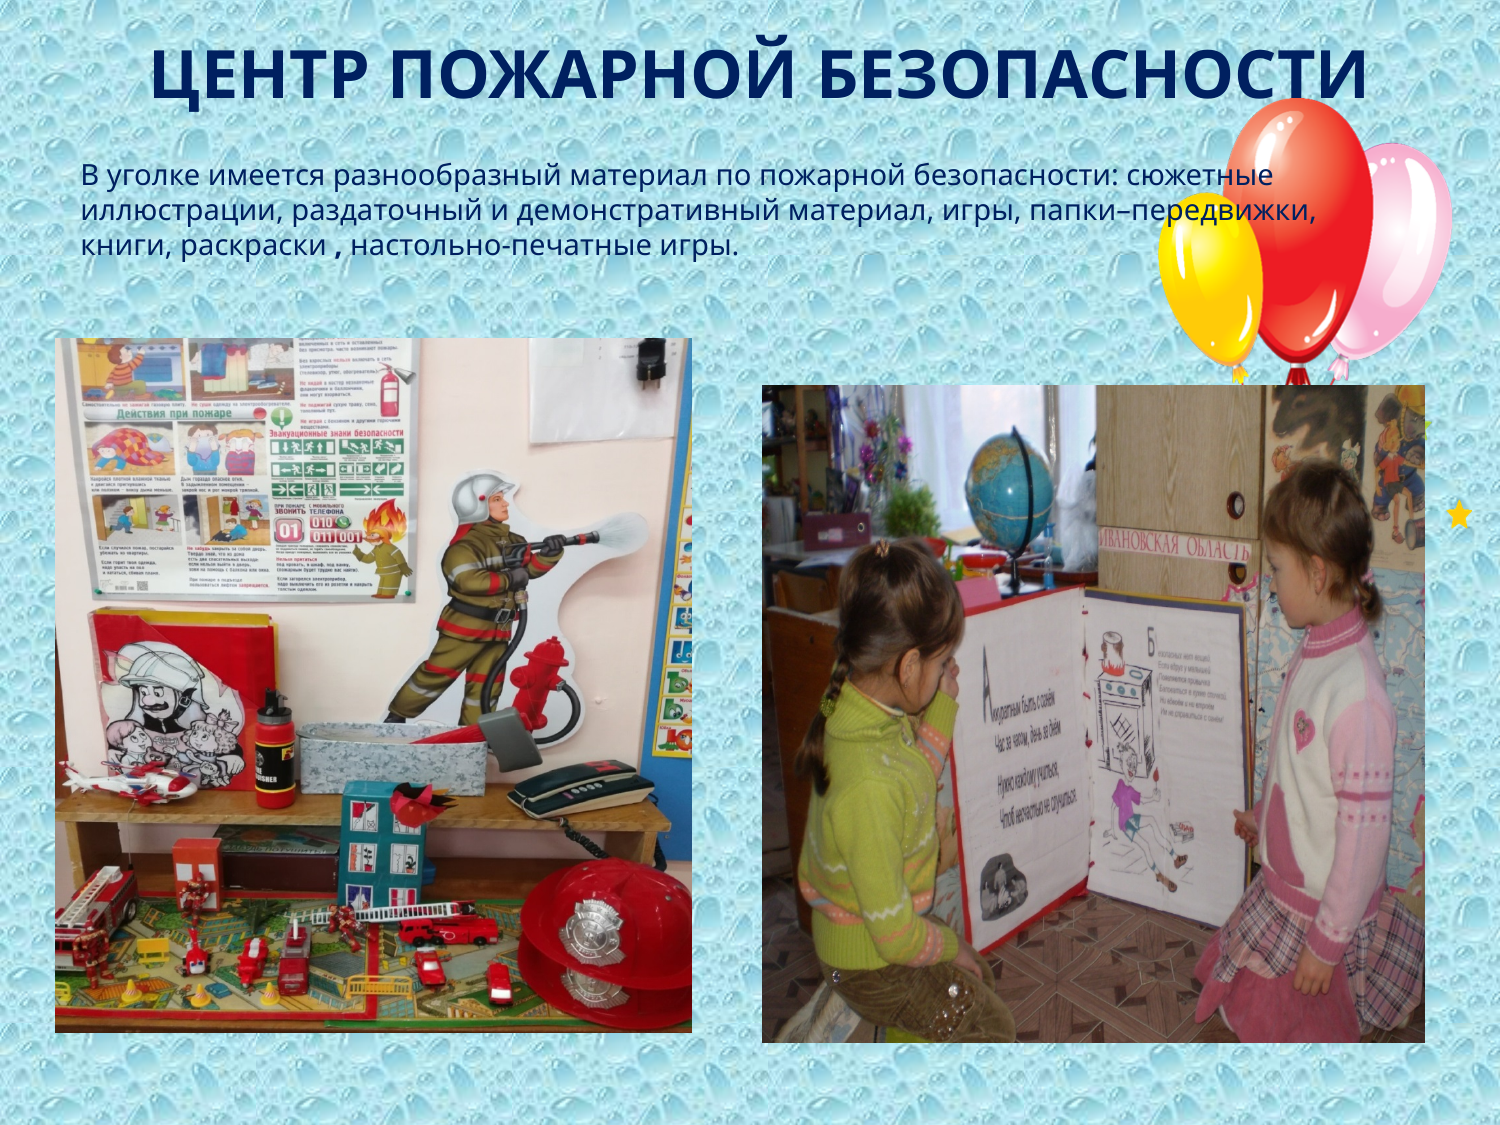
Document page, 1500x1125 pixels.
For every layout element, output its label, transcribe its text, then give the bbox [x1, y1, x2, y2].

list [762, 385, 1426, 1044]
picture [0, 0, 1500, 1125]
text_box В уголке имеется разнообразный материал по пожарной безопасности: сюжетные иллюстрации, раздаточный и демонстративный материал, игры, папки–передвижки, книги, раскраски , настольно-печатные игры. [65, 148, 1151, 269]
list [54, 337, 692, 1033]
title ЦЕНТР ПОЖАРНОЙ БЕЗОПАСНОСТИ [85, 0, 1436, 148]
